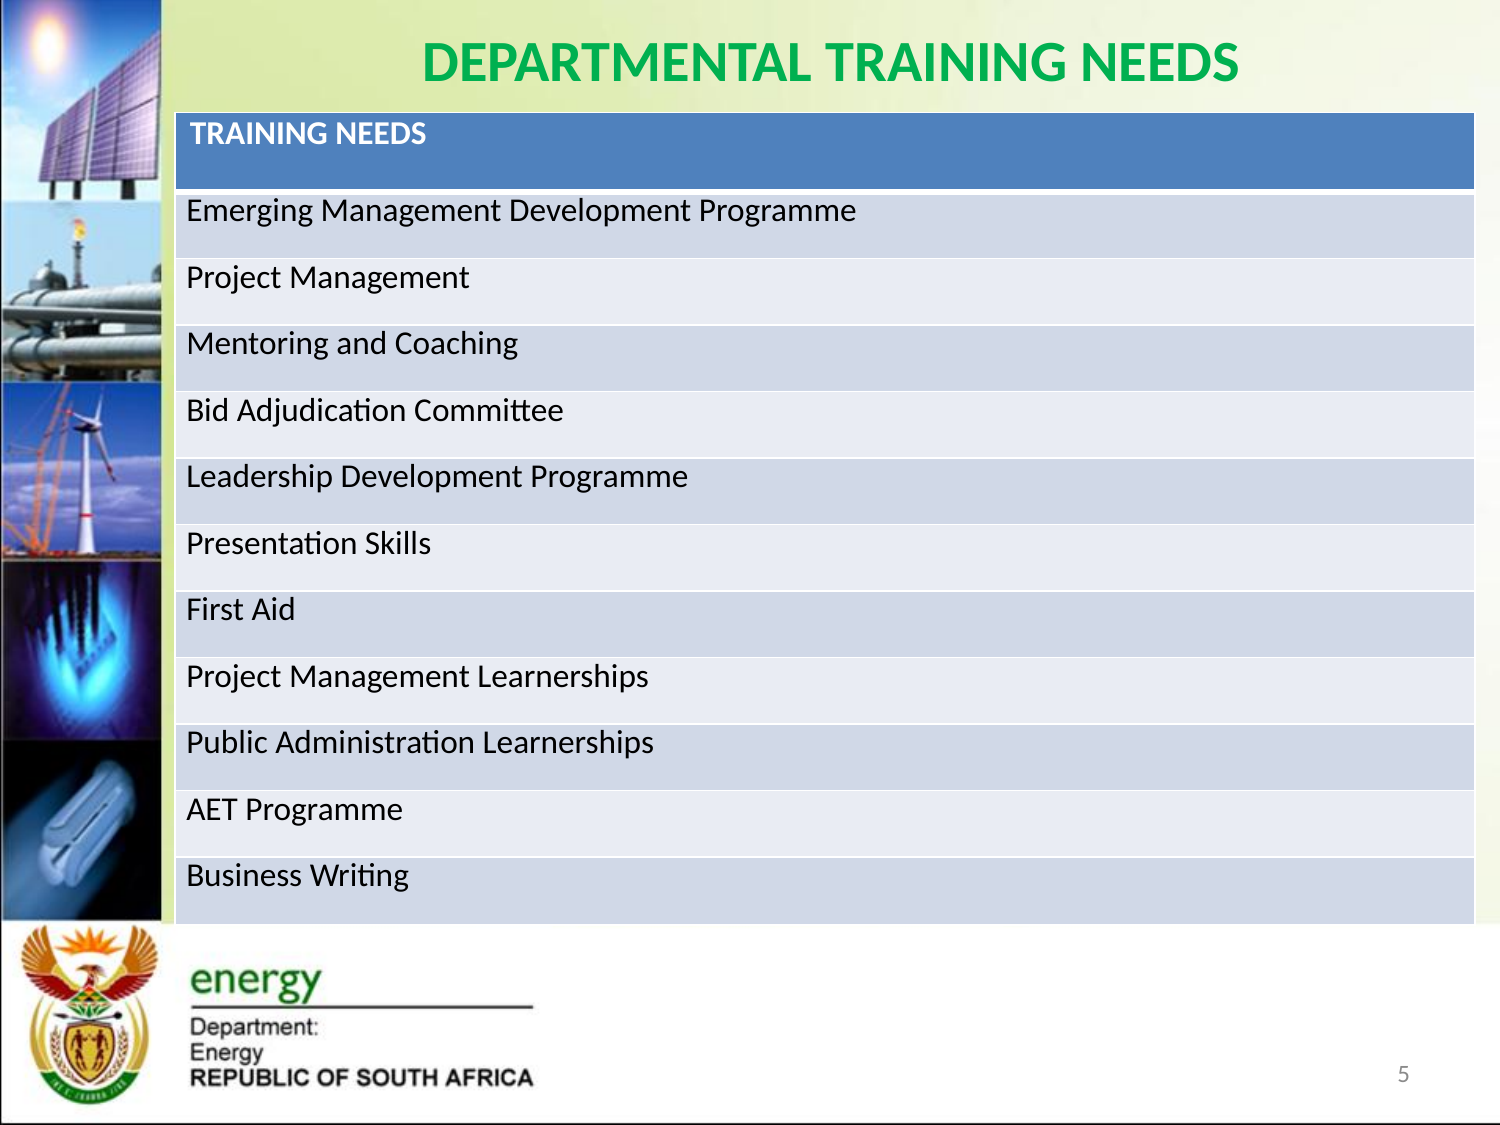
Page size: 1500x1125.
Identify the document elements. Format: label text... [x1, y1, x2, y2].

slide_number 5 [1074, 1042, 1425, 1103]
table_cell Project Management Learnerships [176, 658, 1474, 723]
table_cell Emerging Management Development Programme [176, 195, 1474, 258]
title DEPARTMENTAL TRAINING NEEDS [162, 0, 1500, 125]
picture [0, 0, 1500, 1125]
table_cell Business Writing [176, 858, 1474, 924]
table_cell First Aid [176, 592, 1474, 657]
table_cell AET Programme [176, 791, 1474, 856]
table_cell Mentoring and Coaching [176, 326, 1474, 391]
table_cell Presentation Skills [176, 525, 1474, 590]
table_cell Bid Adjudication Committee [176, 392, 1474, 457]
table_header TRAINING NEEDS [176, 113, 1474, 189]
table_cell Project Management [176, 259, 1474, 324]
table_cell Leadership Development Programme [176, 459, 1474, 524]
text_box [187, 926, 1463, 1013]
table_cell Public Administration Learnerships [176, 725, 1474, 790]
